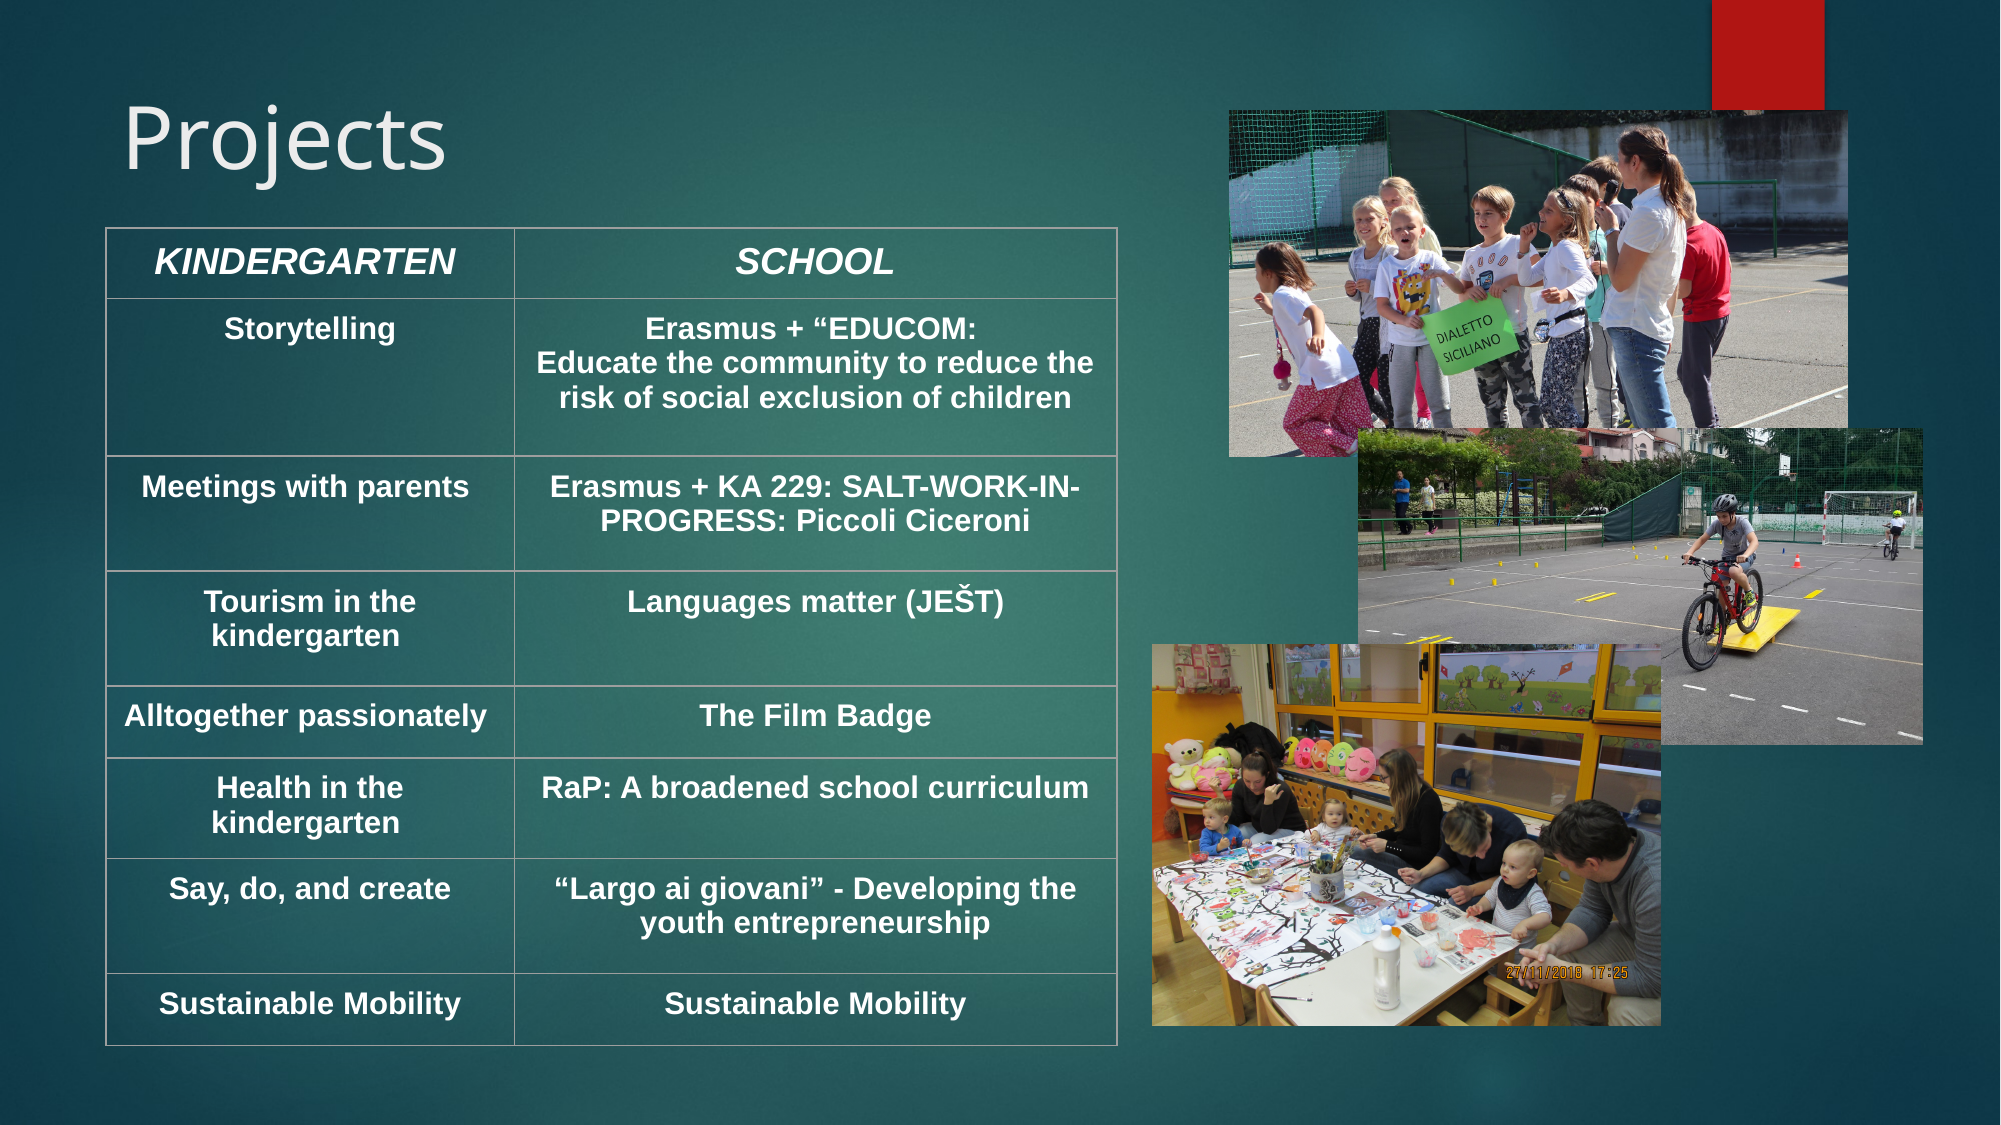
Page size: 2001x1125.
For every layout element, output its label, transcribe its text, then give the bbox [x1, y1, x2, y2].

table_cell “Largo ai giovani” - Developing the youth entrepreneurship [515, 859, 1116, 973]
table_cell Erasmus + KA 229: SALT-WORK-IN-PROGRESS: Piccoli Ciceroni [515, 457, 1116, 570]
table_cell Meetings with parents [107, 457, 514, 570]
table_cell Erasmus + “EDUCOM: Educate the community to reduce the risk of social exclusion of children [515, 299, 1116, 455]
table_cell Sustainable Mobility [515, 974, 1116, 1045]
table_cell Sustainable Mobility [107, 974, 514, 1045]
picture [0, 0, 2001, 1125]
table_cell Health in the kindergarten [107, 759, 514, 858]
table_header KINDERGARTEN [107, 229, 514, 298]
table_cell The Film Badge [515, 687, 1116, 757]
table_cell Languages matter (JEŠT) [515, 572, 1116, 685]
table_header SCHOOL [515, 229, 1116, 298]
table_cell Say, do, and create [107, 859, 514, 973]
table_cell Alltogether passionately [107, 687, 514, 757]
table_cell Tourism in the kindergarten [107, 572, 514, 685]
title Projects [106, 74, 1649, 304]
table_cell RaP: A broadened school curriculum [515, 759, 1116, 858]
table_cell Storytelling [107, 299, 514, 455]
